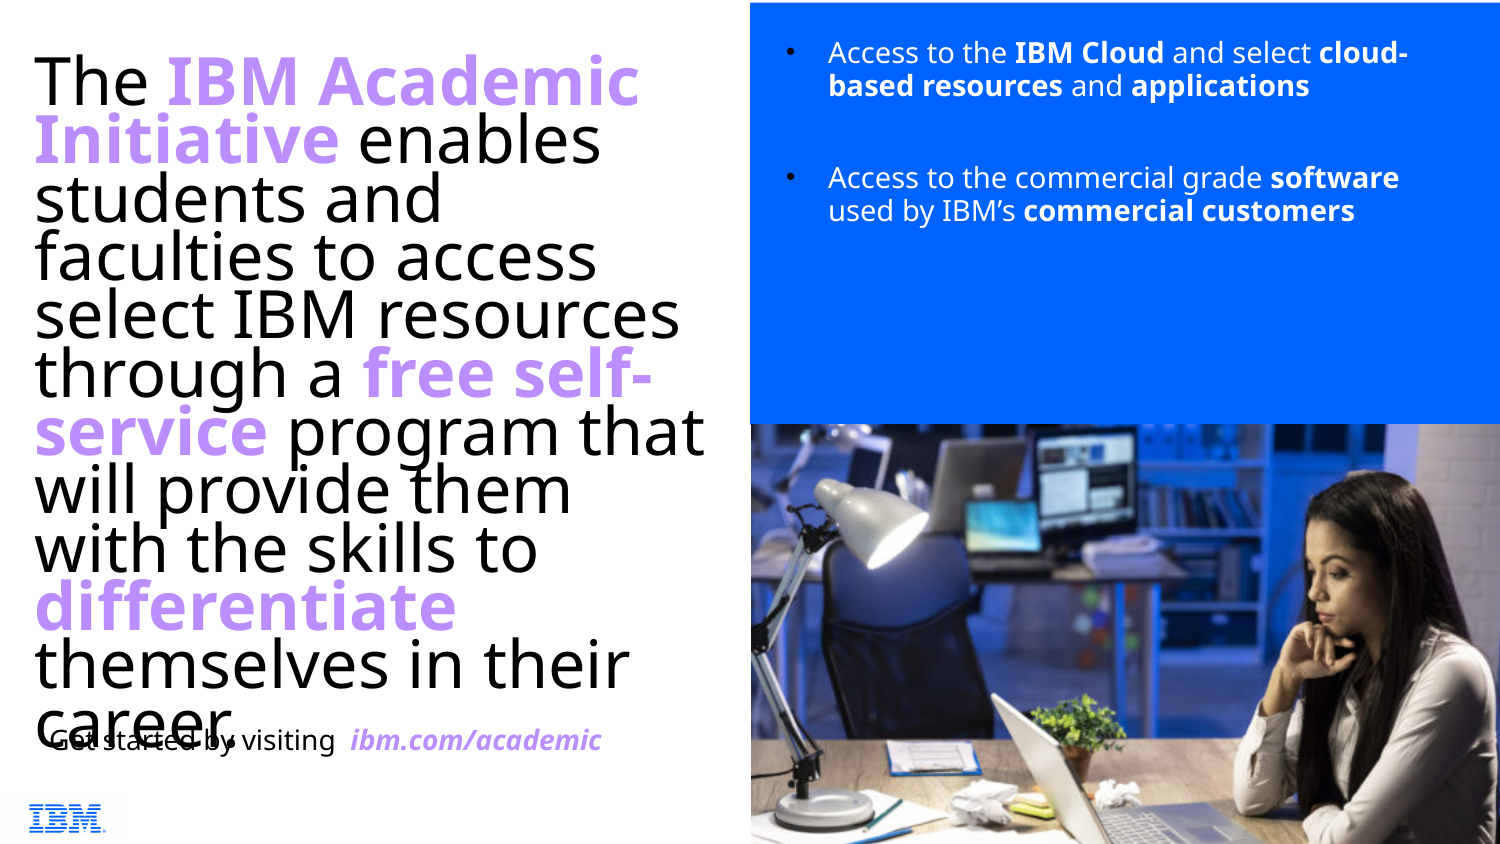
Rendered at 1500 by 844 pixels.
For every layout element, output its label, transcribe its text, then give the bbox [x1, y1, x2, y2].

picture [0, 796, 129, 838]
picture [750, 424, 1500, 844]
list Access to the IBM Cloud and select cloud-based resources and applications Access to the commercial grade software used by IBM’s commercial customers [750, 2, 1500, 423]
title The IBM Academic Initiative enables students and faculties to access select IBM resources through a free self-service program that will provide them with the skills to differentiate themselves in their career. [34, 60, 714, 193]
text_box Get started by visiting ibm.com/academic [34, 715, 745, 764]
